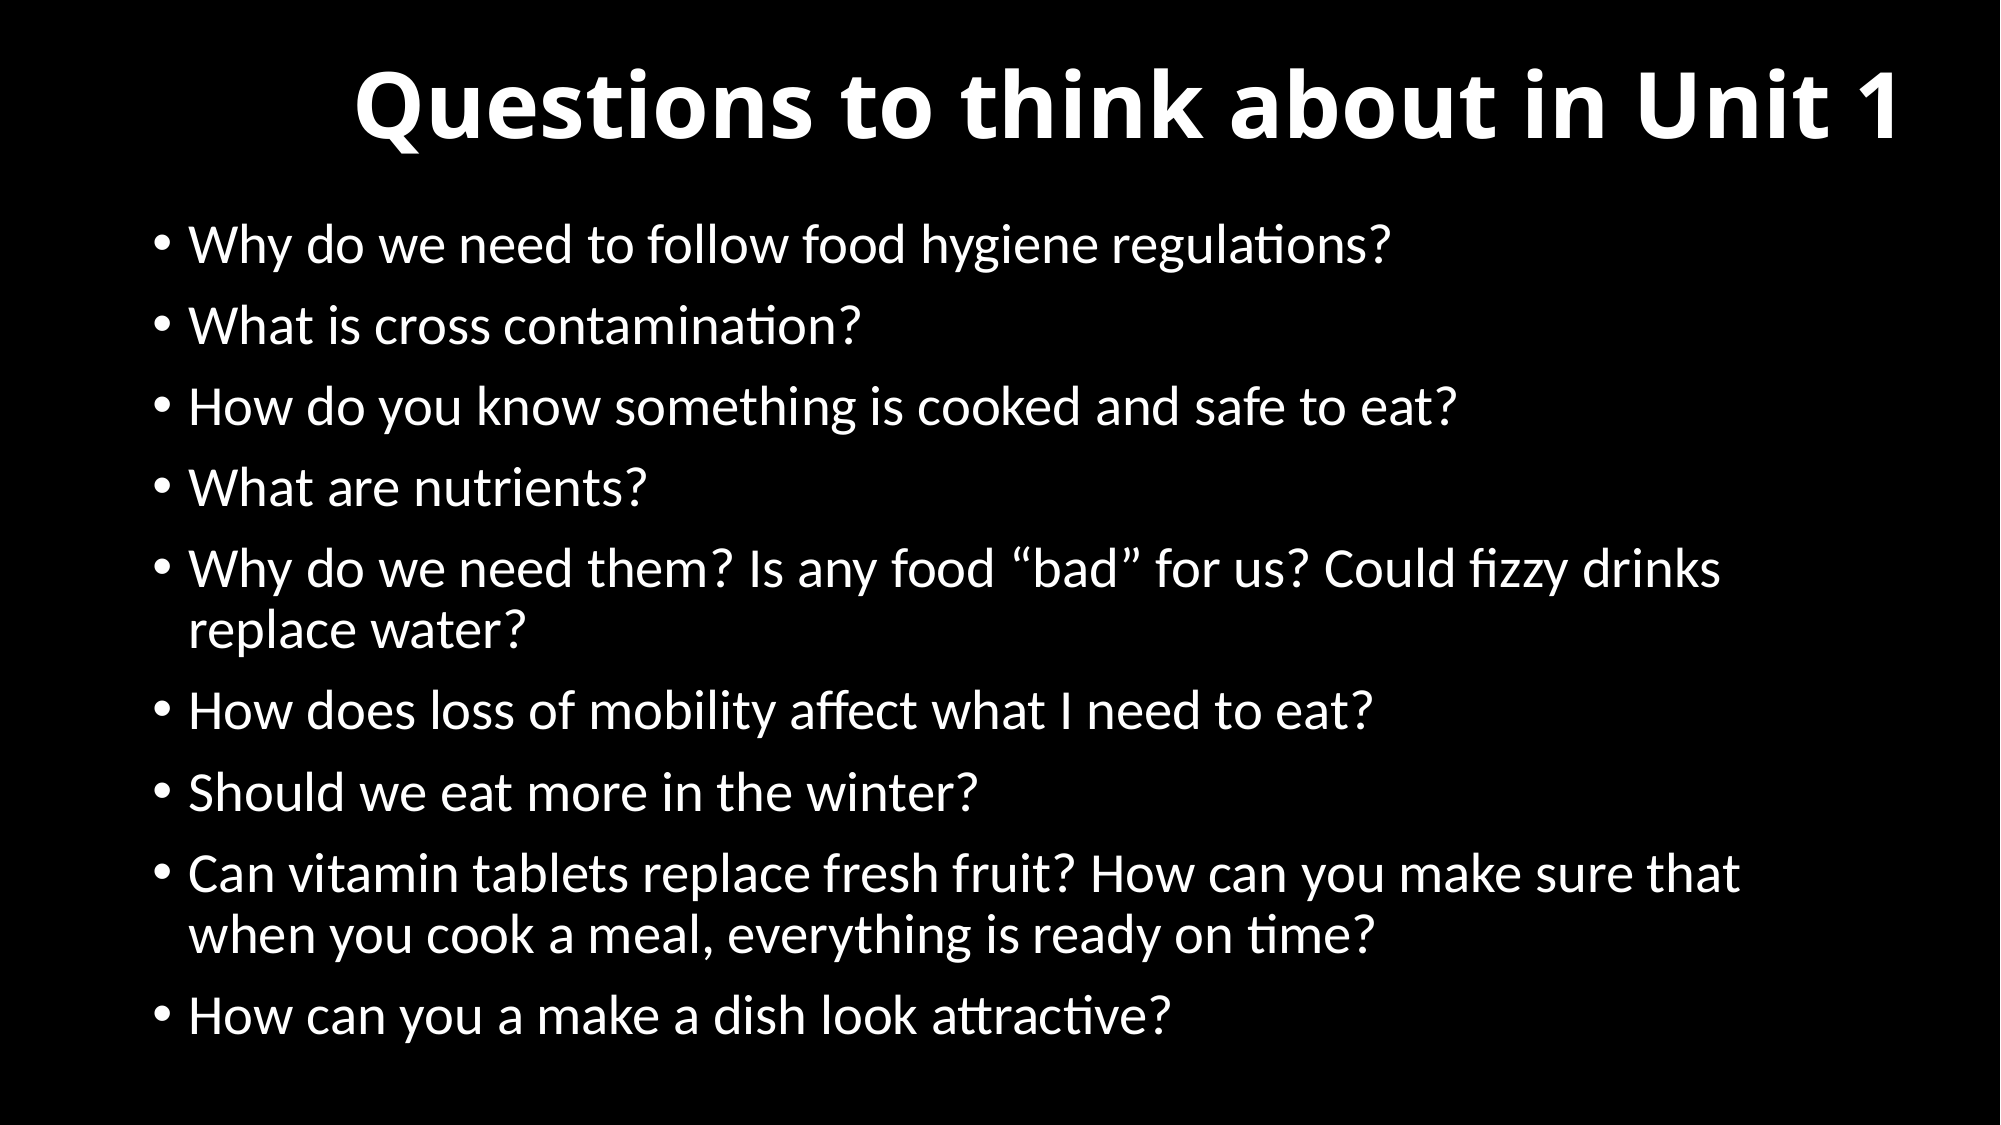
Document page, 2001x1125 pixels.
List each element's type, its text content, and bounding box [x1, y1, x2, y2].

title Questions to think about in Unit 1 [337, 0, 2000, 218]
list Why do we need to follow food hygiene regulations? What is cross contamination? How do you know something is cooked and safe to eat? What are nutrients? Why do we need them? Is any food “bad” for us? Could fizzy drinks replace water? How does loss of mobility affect what I need to eat? Should we eat more in the winter? Can vitamin tablets replace fresh fruit? How can you make sure that when you cook a meal, everything is ready on time? How can you a make a dish look attractive? [137, 207, 1863, 1061]
